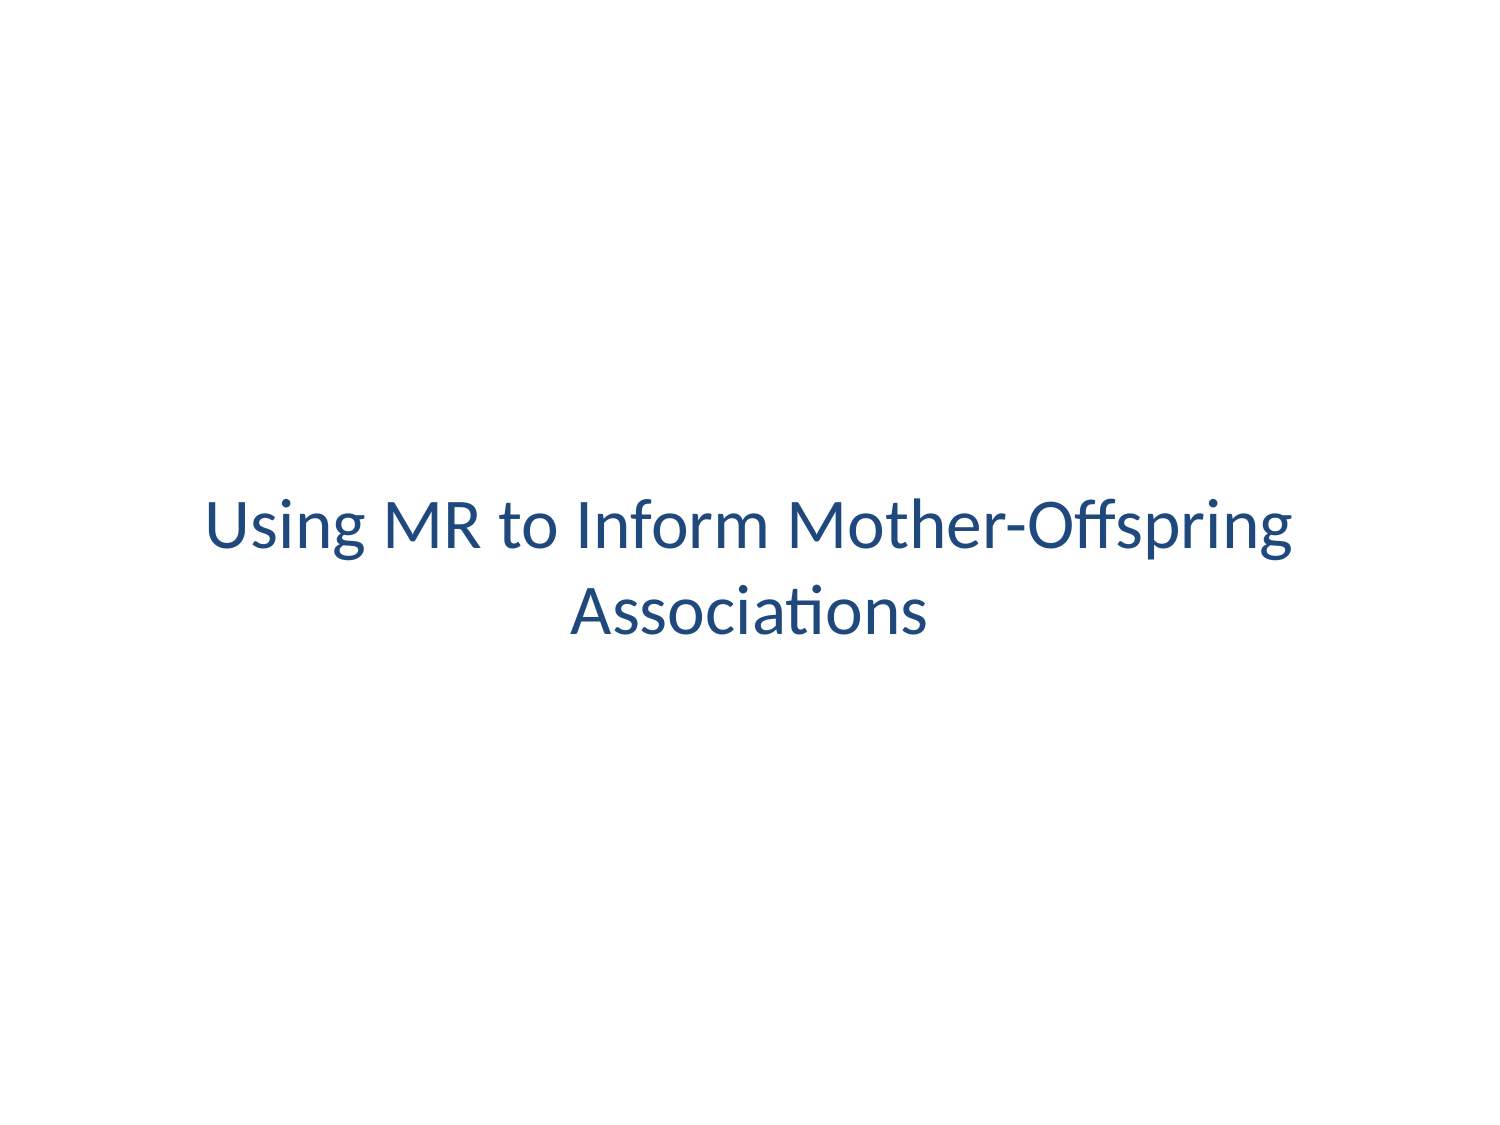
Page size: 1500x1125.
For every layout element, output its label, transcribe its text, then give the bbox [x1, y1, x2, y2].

title Using MR to Inform Mother-Offspring Associations [75, 469, 1425, 657]
